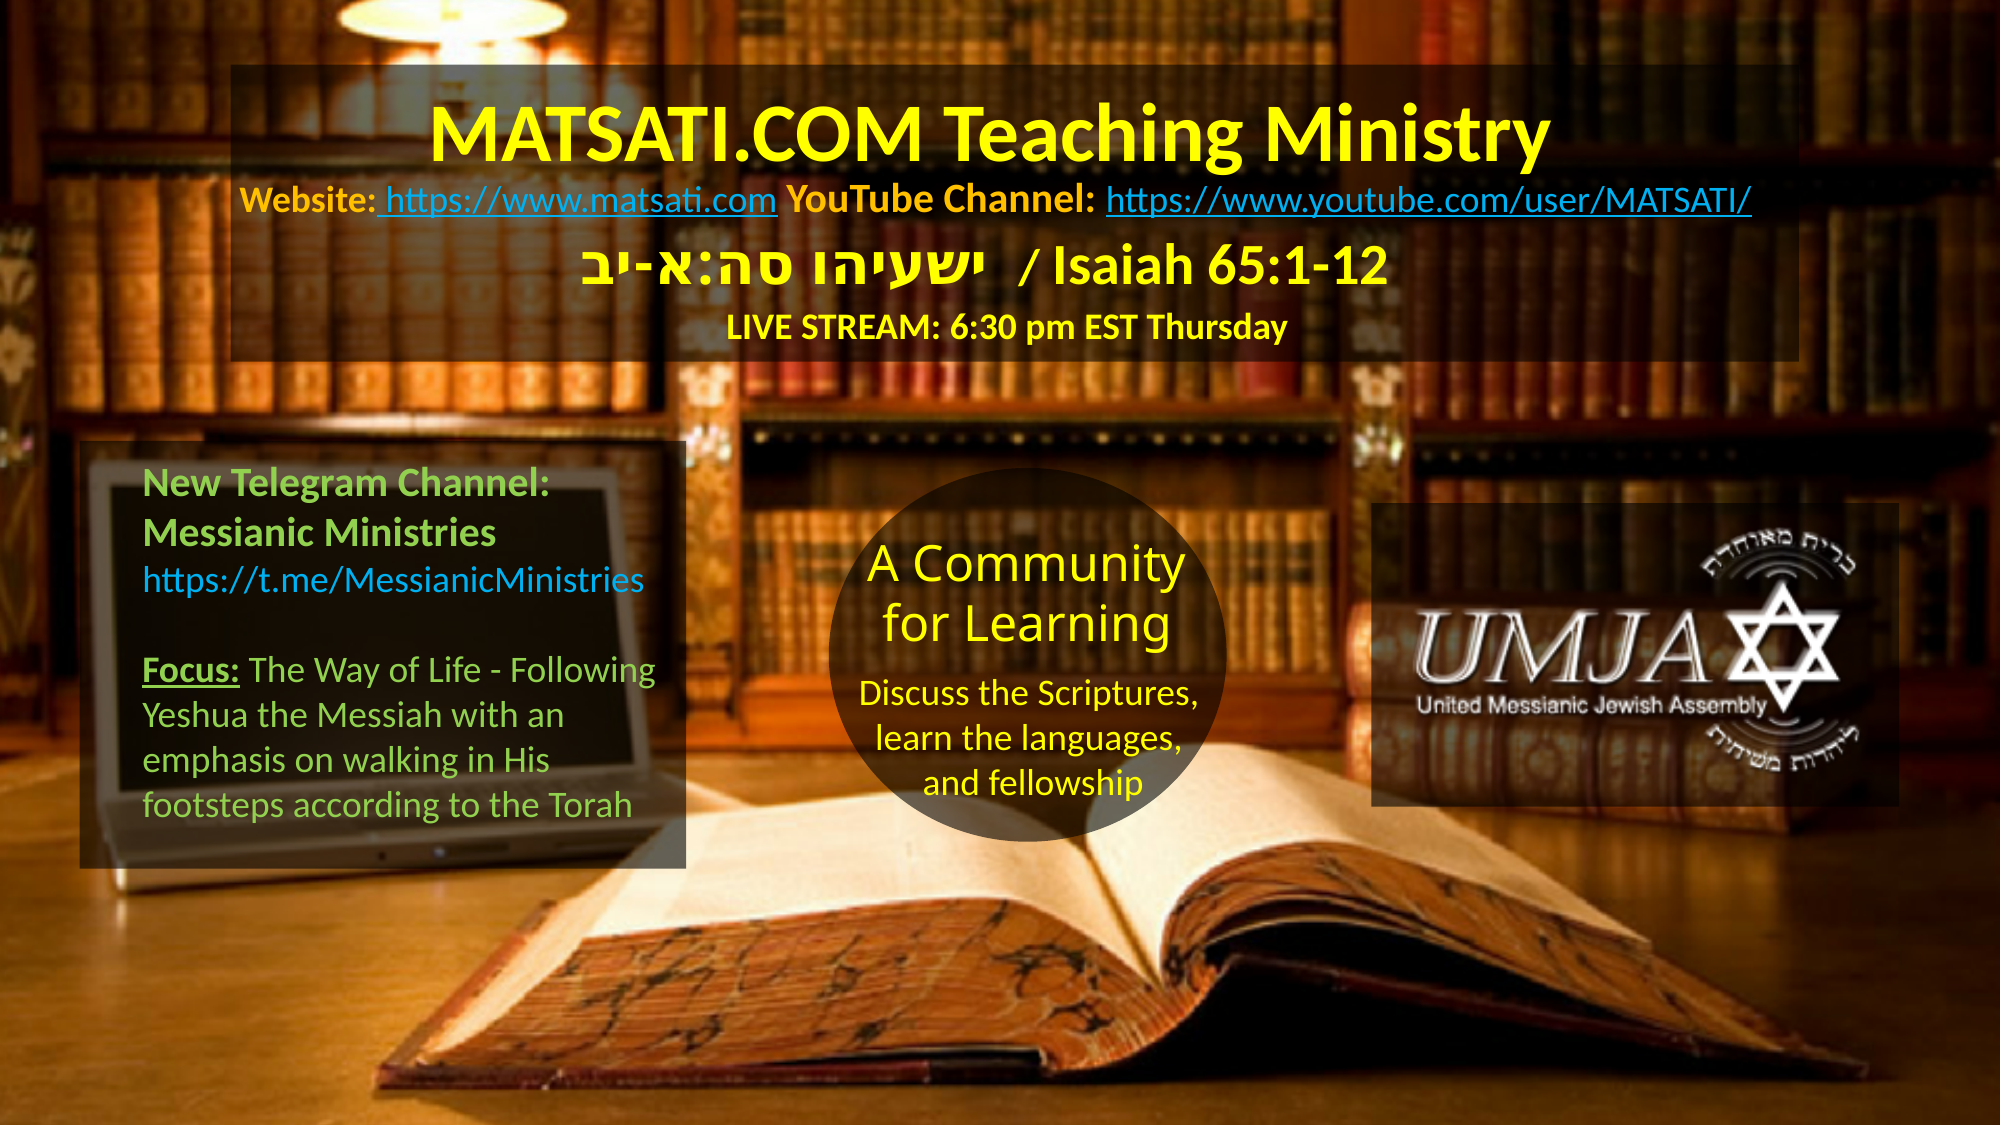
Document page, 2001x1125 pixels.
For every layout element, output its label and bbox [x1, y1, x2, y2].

text_box [825, 467, 1233, 842]
text_box [79, 440, 687, 869]
text_box [1371, 503, 1900, 807]
picture [0, 0, 2000, 1125]
